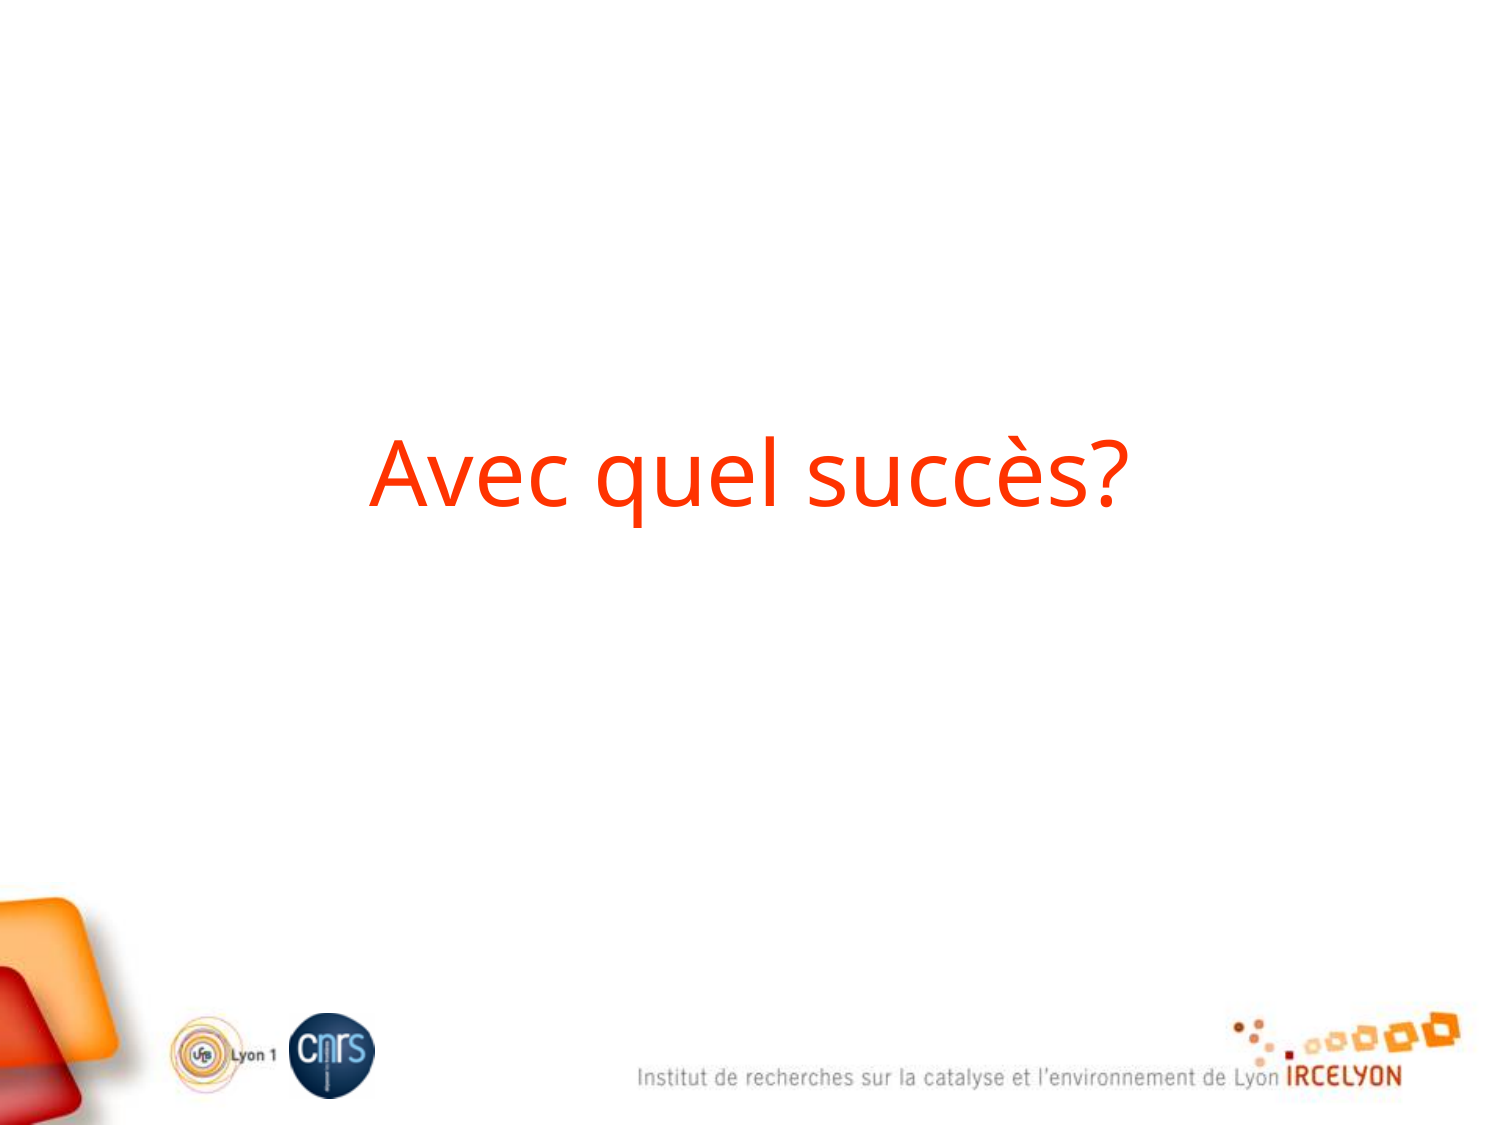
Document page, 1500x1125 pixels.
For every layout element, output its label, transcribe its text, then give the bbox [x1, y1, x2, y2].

picture [0, 882, 419, 1125]
title Avec quel succès? [112, 349, 1388, 591]
picture [600, 977, 1500, 1125]
